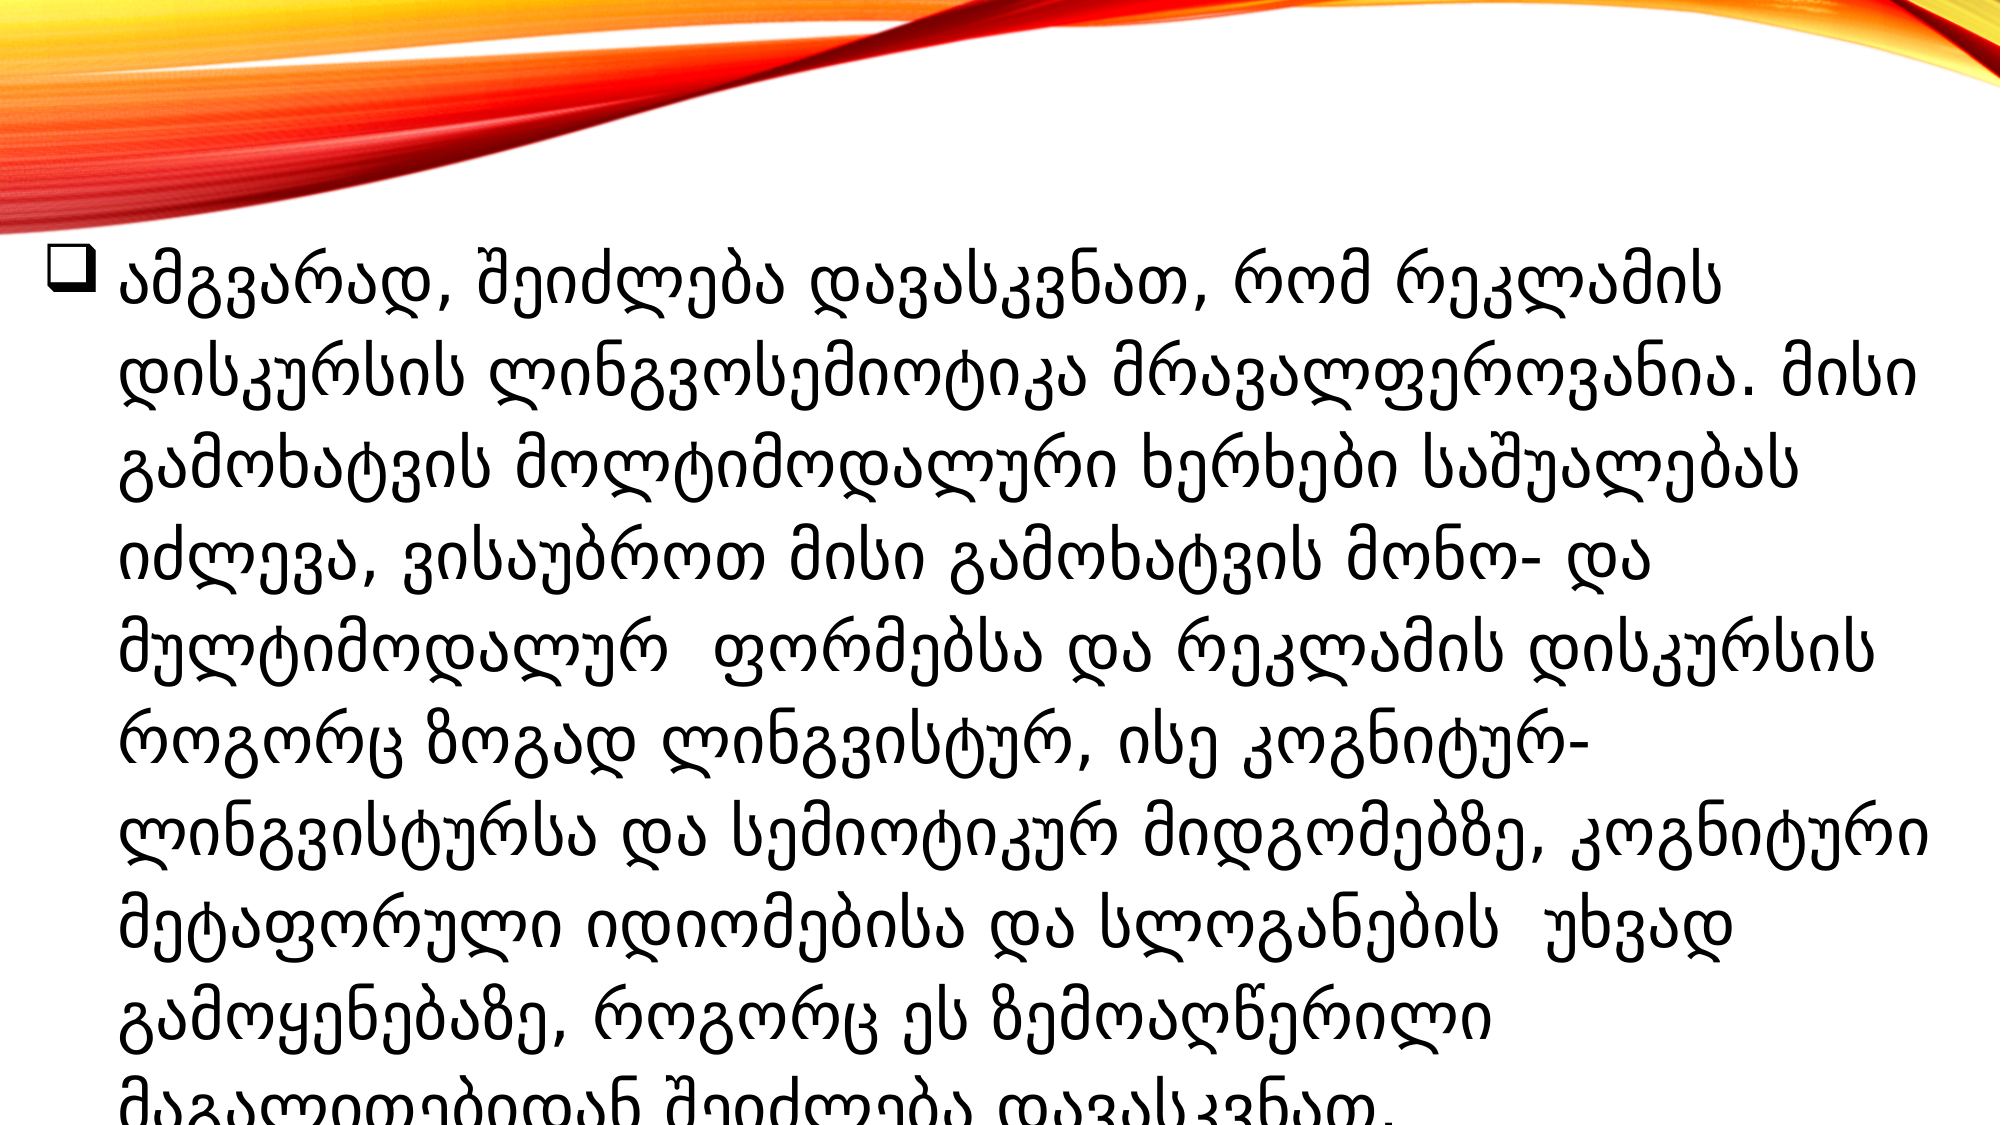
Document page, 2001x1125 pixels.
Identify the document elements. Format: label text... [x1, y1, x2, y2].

picture [0, 0, 2000, 237]
text_box ამგვარად, შეიძლება დავასკვნათ, რომ რეკლამის დისკურსის ლინგვოსემიოტიკა მრავალფეროვანია. მისი გამოხატვის მოლტიმოდალური ხერხები საშუალებას იძლევა, ვისაუბროთ მისი გამოხატვის მონო- და მულტიმოდალურ ფორმებსა და რეკლამის დისკურსის როგორც ზოგად ლინგვისტურ, ისე კოგნიტურ-ლინგვისტურსა და სემიოტიკურ მიდგომებზე, კოგნიტური მეტაფორული იდიომებისა და სლოგანების უხვად გამოყენებაზე, როგორც ეს ზემოაღწერილი მაგალითებიდან შეიძლება დავასკვნათ. [27, 217, 1978, 1125]
